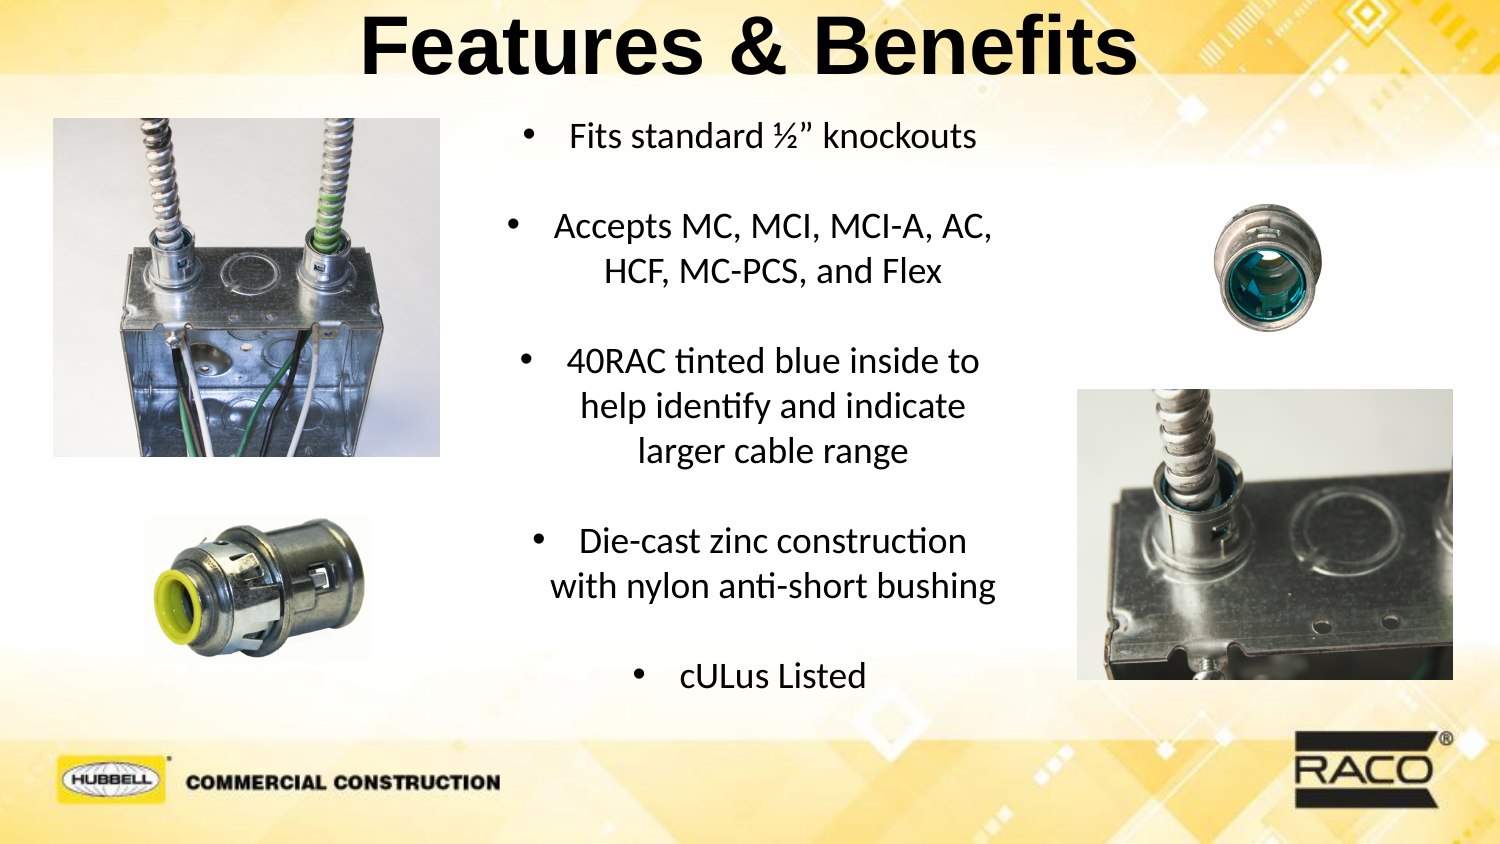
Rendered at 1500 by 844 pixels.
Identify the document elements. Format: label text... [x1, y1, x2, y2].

picture [0, 0, 1500, 844]
text_box Fits standard ½” knockouts Accepts MC, MCI, MCI-A, AC, HCF, MC-PCS, and Flex 40RAC tinted blue inside to help identify and indicate larger cable range Die-cast zinc construction with nylon anti-short bushing cULus Listed [480, 103, 1020, 739]
text_box Features & Benefits [320, 0, 1180, 99]
